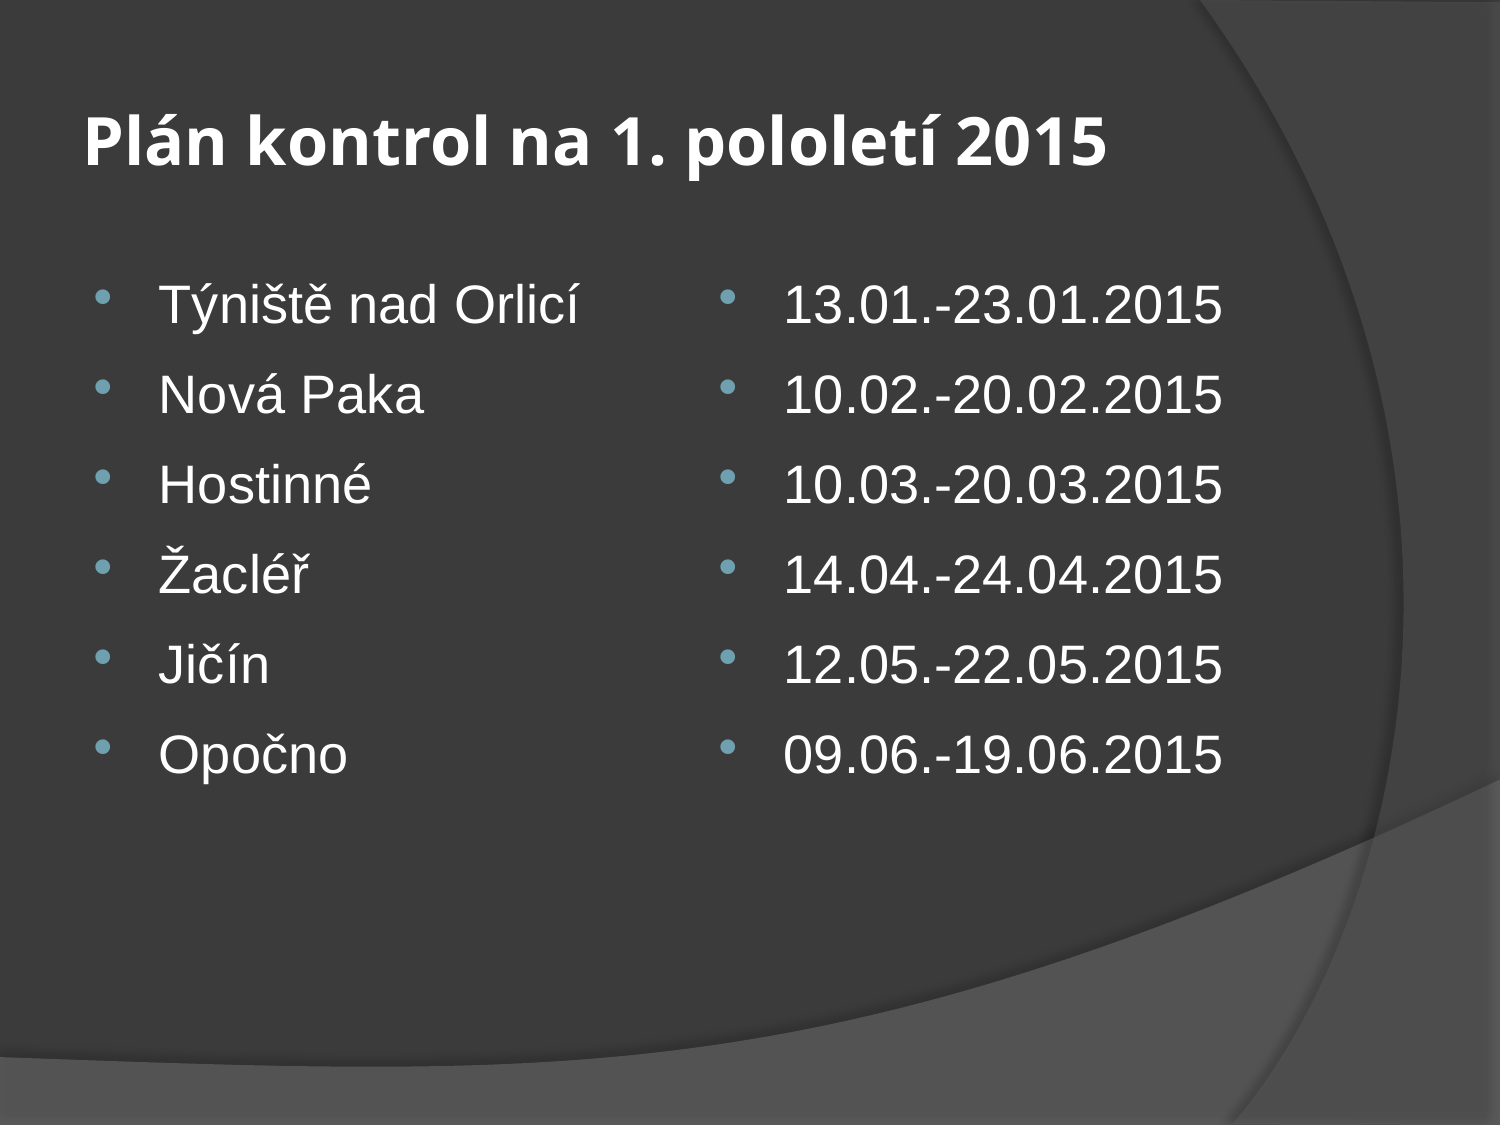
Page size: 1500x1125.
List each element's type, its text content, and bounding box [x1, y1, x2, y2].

title Plán kontrol na 1. pololetí 2015 [75, 45, 1300, 233]
list 13.01.-23.01.2015 10.02.-20.02.2015 10.03.-20.03.2015 14.04.-24.04.2015 12.05.-22.05.2015 09.06.-19.06.2015 [699, 262, 1300, 1005]
list Týniště nad Orlicí Nová Paka Hostinné Žacléř Jičín Opočno [75, 262, 675, 1005]
